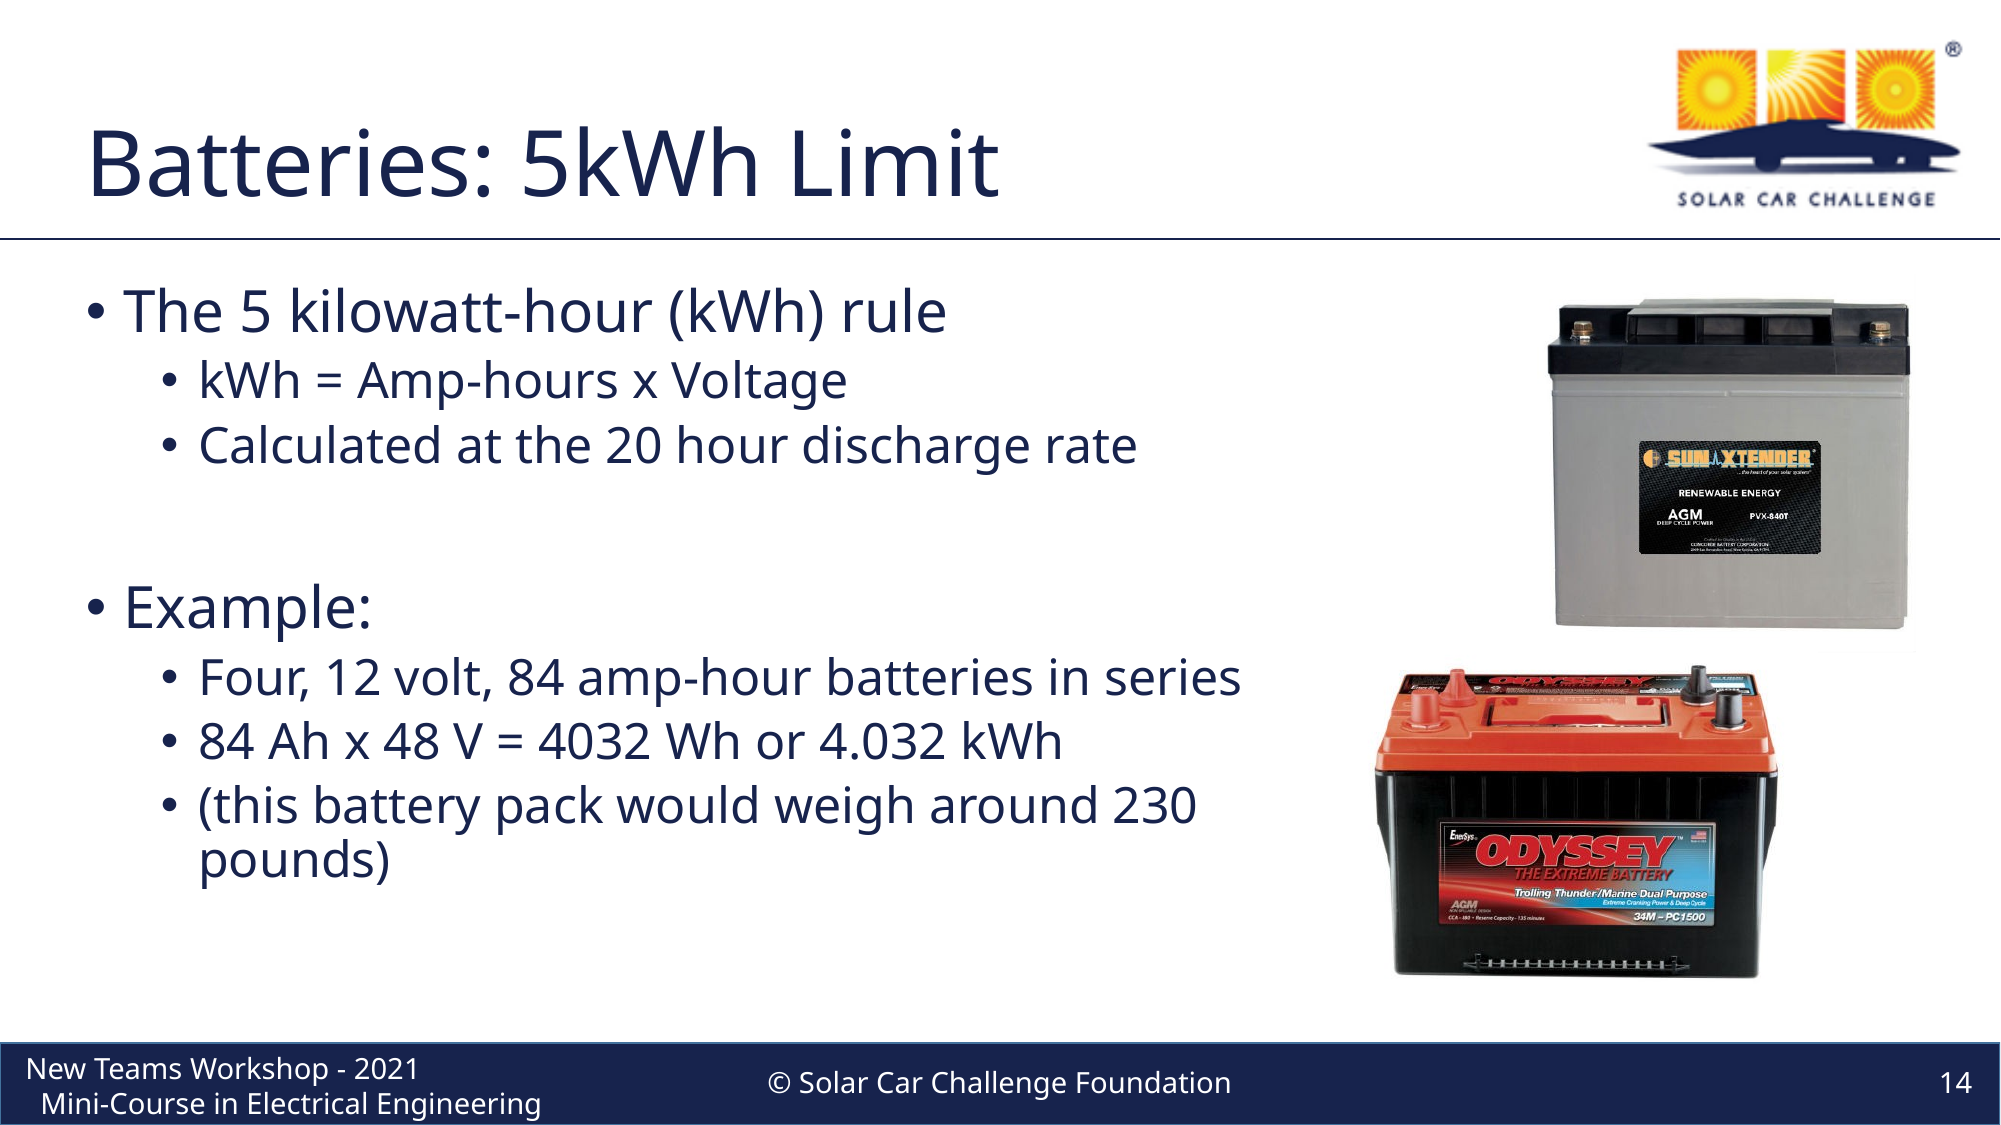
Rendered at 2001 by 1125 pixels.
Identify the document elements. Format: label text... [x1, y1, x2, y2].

slide_number 14 [1537, 1054, 1988, 1114]
slide_number New Teams Workshop - 2021 Mini-Course in Electrical Engineering [10, 1055, 608, 1116]
picture [1637, 30, 1971, 225]
title Batteries: 5kWh Limit [70, 59, 1619, 225]
footer © Solar Car Challenge Foundation [662, 1054, 1338, 1114]
list The 5 kilowatt-hour (kWh) rule kWh = Amp-hours x Voltage Calculated at the 20 hour discharge rate Example: Four, 12 volt, 84 amp-hour batteries in series 84 Ah x 48 V = 4032 Wh or 4.032 kWh (this battery pack would weigh around 230 pounds) [70, 275, 1269, 1014]
picture [1337, 274, 1916, 1014]
